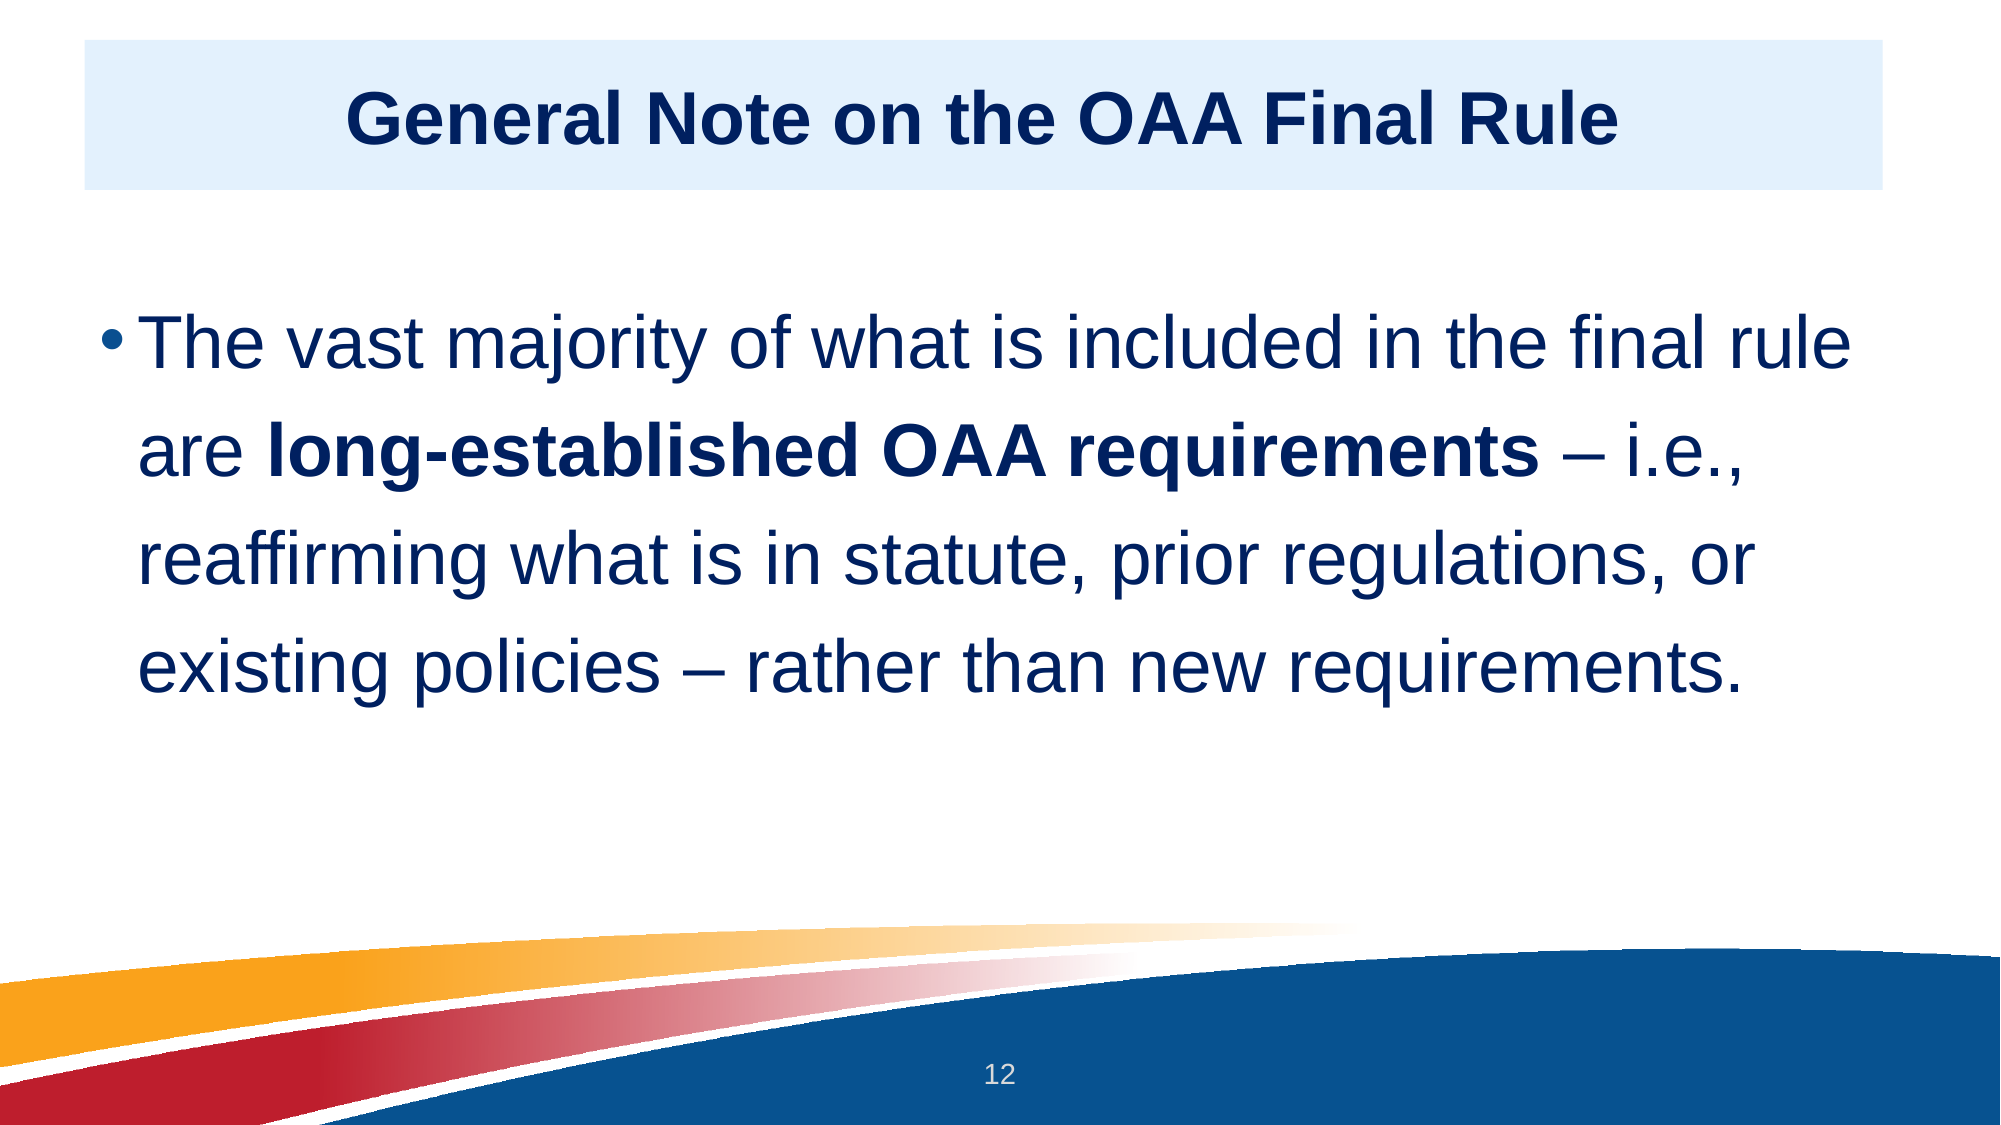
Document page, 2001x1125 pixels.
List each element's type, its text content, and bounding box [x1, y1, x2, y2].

slide_number 12 [766, 1042, 1234, 1103]
list The vast majority of what is included in the final rule are long-established OAA requirements – i.e., reaffirming what is in statute, prior regulations, or existing policies – rather than new requirements. [84, 268, 1883, 1001]
picture [0, 887, 2000, 1125]
title General Note on the OAA Final Rule [84, 39, 1883, 190]
